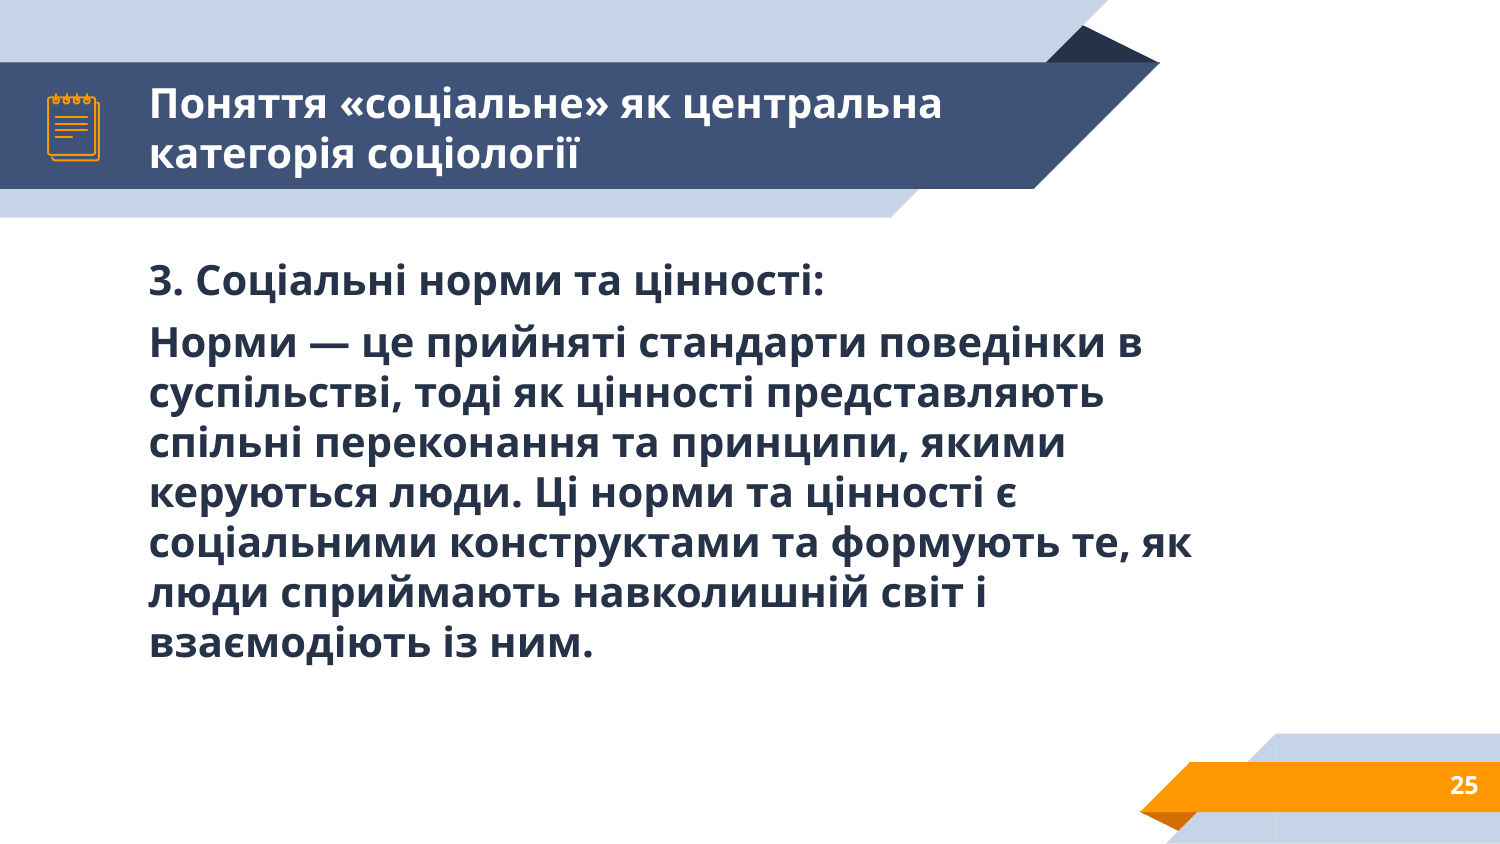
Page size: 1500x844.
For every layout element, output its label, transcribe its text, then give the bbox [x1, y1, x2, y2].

list 3. Соціальні норми та цінності: Норми — це прийняті стандарти поведінки в суспільстві, тоді як цінності представляють спільні переконання та принципи, якими керуються люди. Ці норми та цінності є соціальними конструктами та формують те, як люди сприймають навколишній світ і взаємодіють із ним. [133, 238, 1233, 783]
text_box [47, 93, 100, 161]
title Поняття «соціальне» як центральна категорія соціології [133, 64, 997, 190]
slide_number 25 [1249, 760, 1494, 813]
